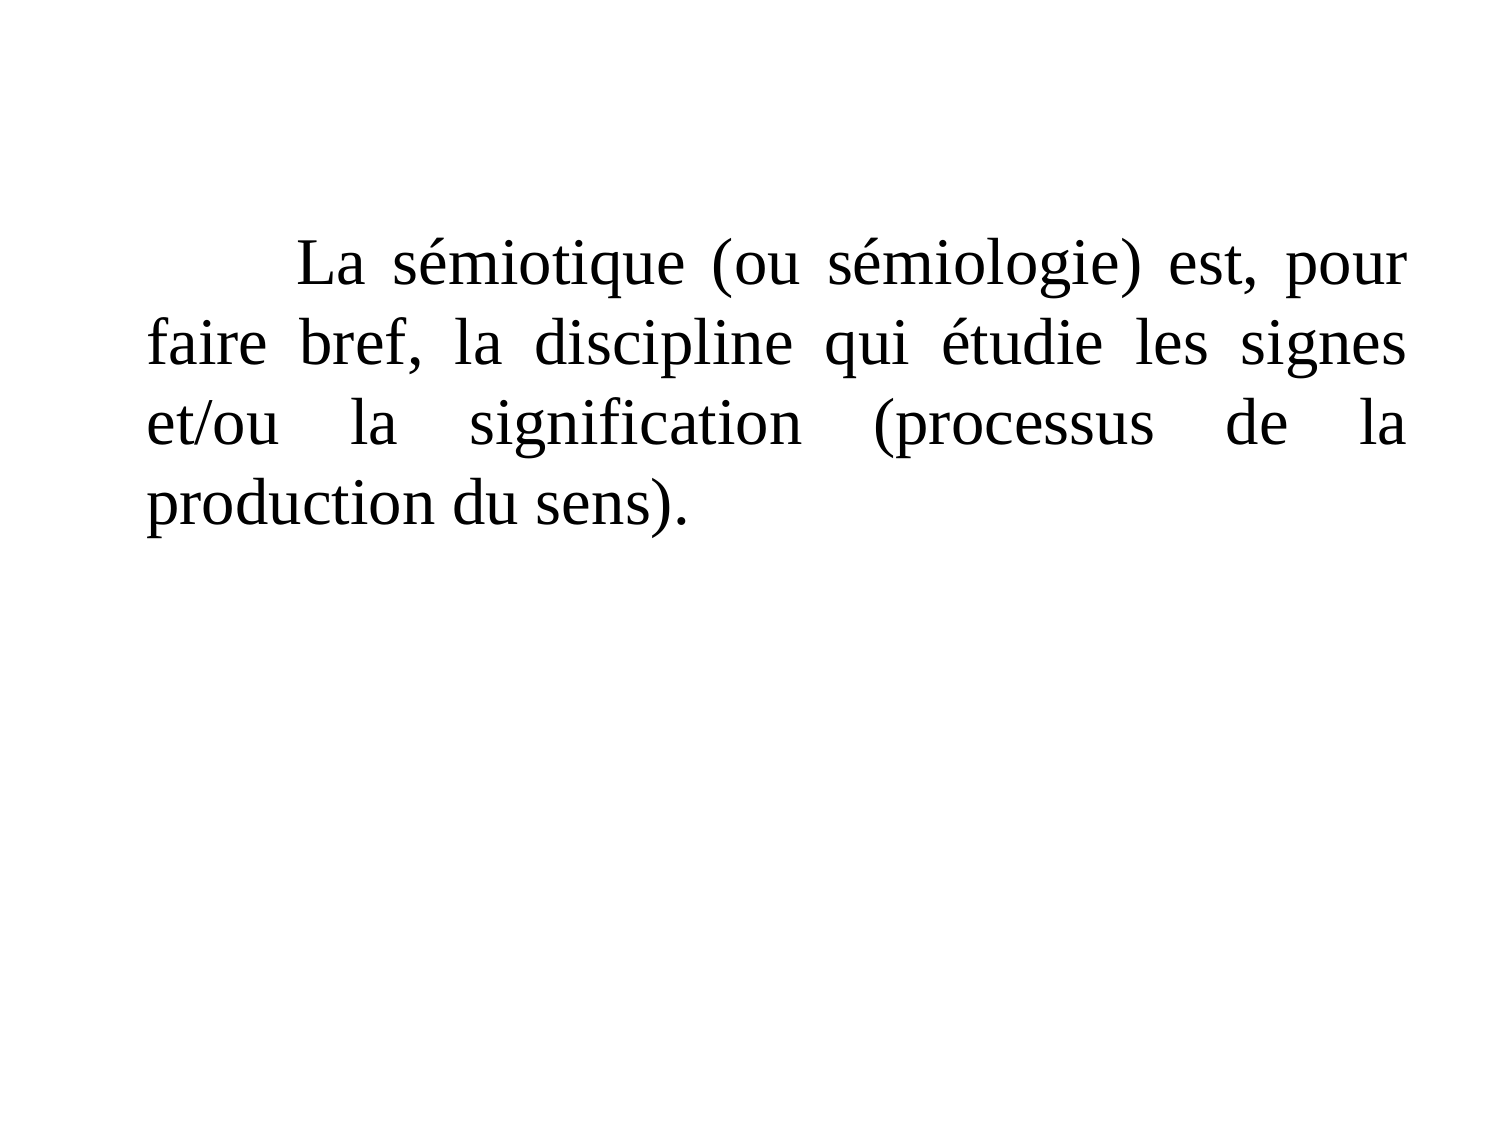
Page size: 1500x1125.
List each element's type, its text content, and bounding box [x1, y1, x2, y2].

list La sémiotique (ou sémiologie) est, pour faire bref, la discipline qui étudie les signes et/ou la signification (processus de la production du sens). [75, 117, 1425, 1005]
